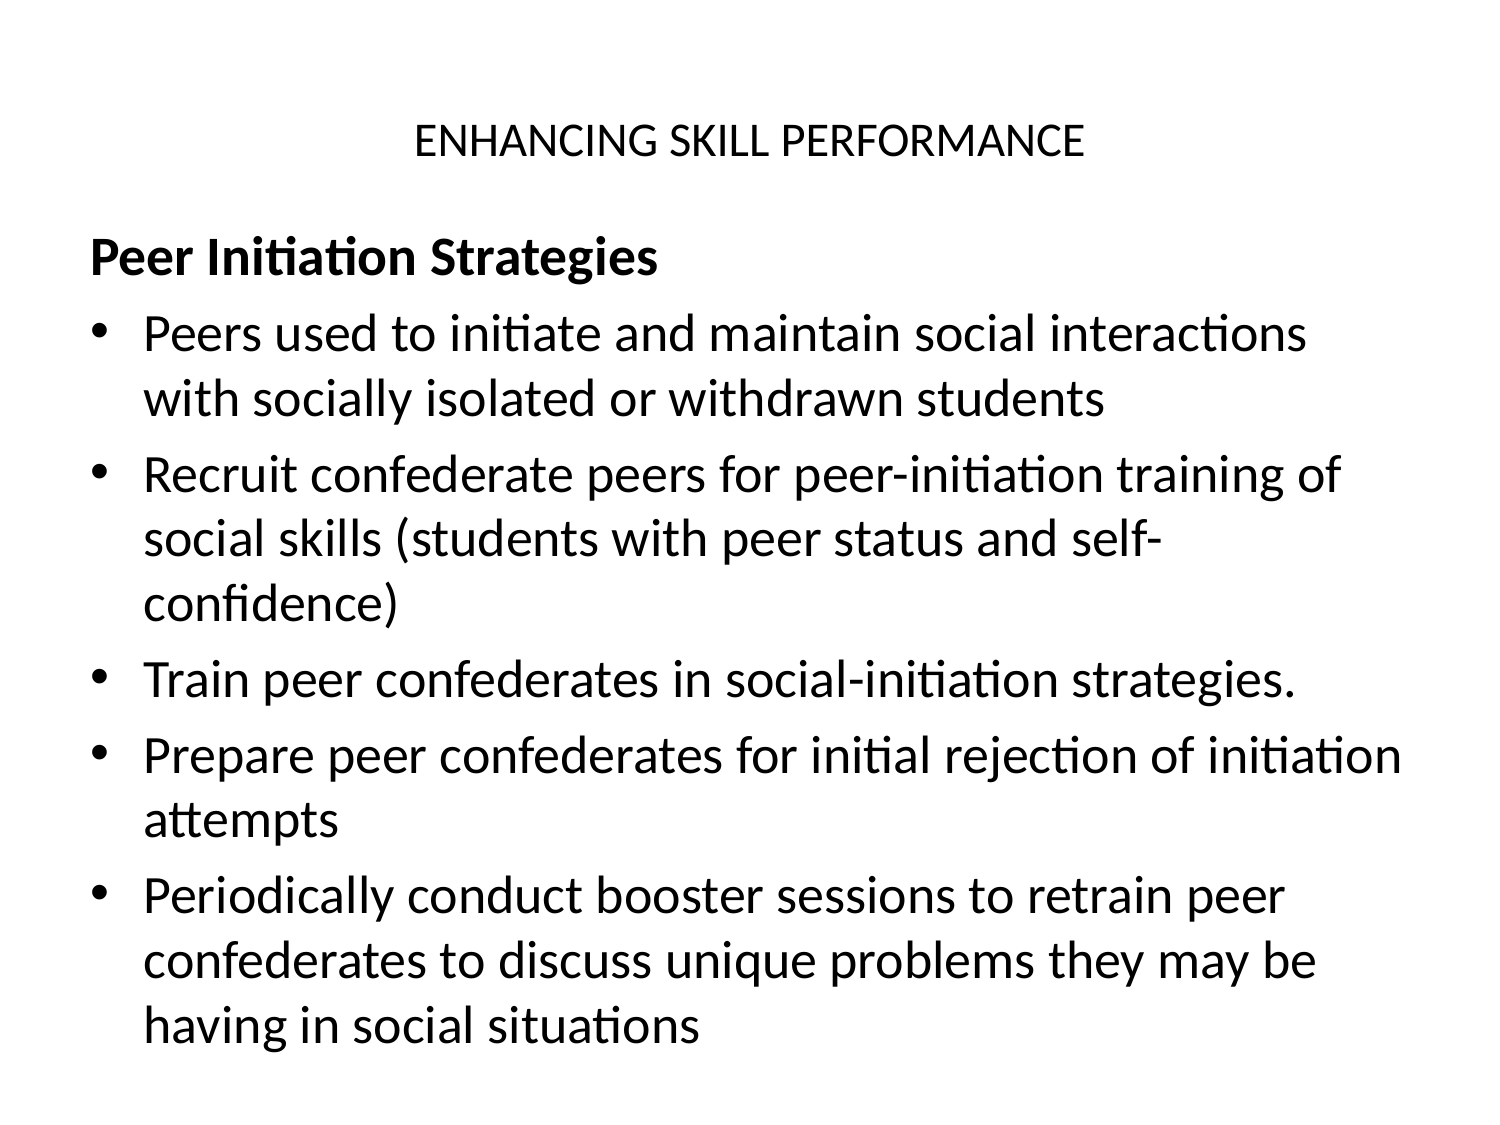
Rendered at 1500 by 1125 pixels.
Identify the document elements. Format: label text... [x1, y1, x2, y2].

list Peer Initiation Strategies Peers used to initiate and maintain social interactions with socially isolated or withdrawn students Recruit confederate peers for peer-initiation training of social skills (students with peer status and self-confidence) Train peer confederates in social-initiation strategies. Prepare peer confederates for initial rejection of initiation attempts Periodically conduct booster sessions to retrain peer confederates to discuss unique problems they may be having in social situations [74, 212, 1426, 1076]
title ENHANCING SKILL PERFORMANCE [74, 99, 1426, 212]
